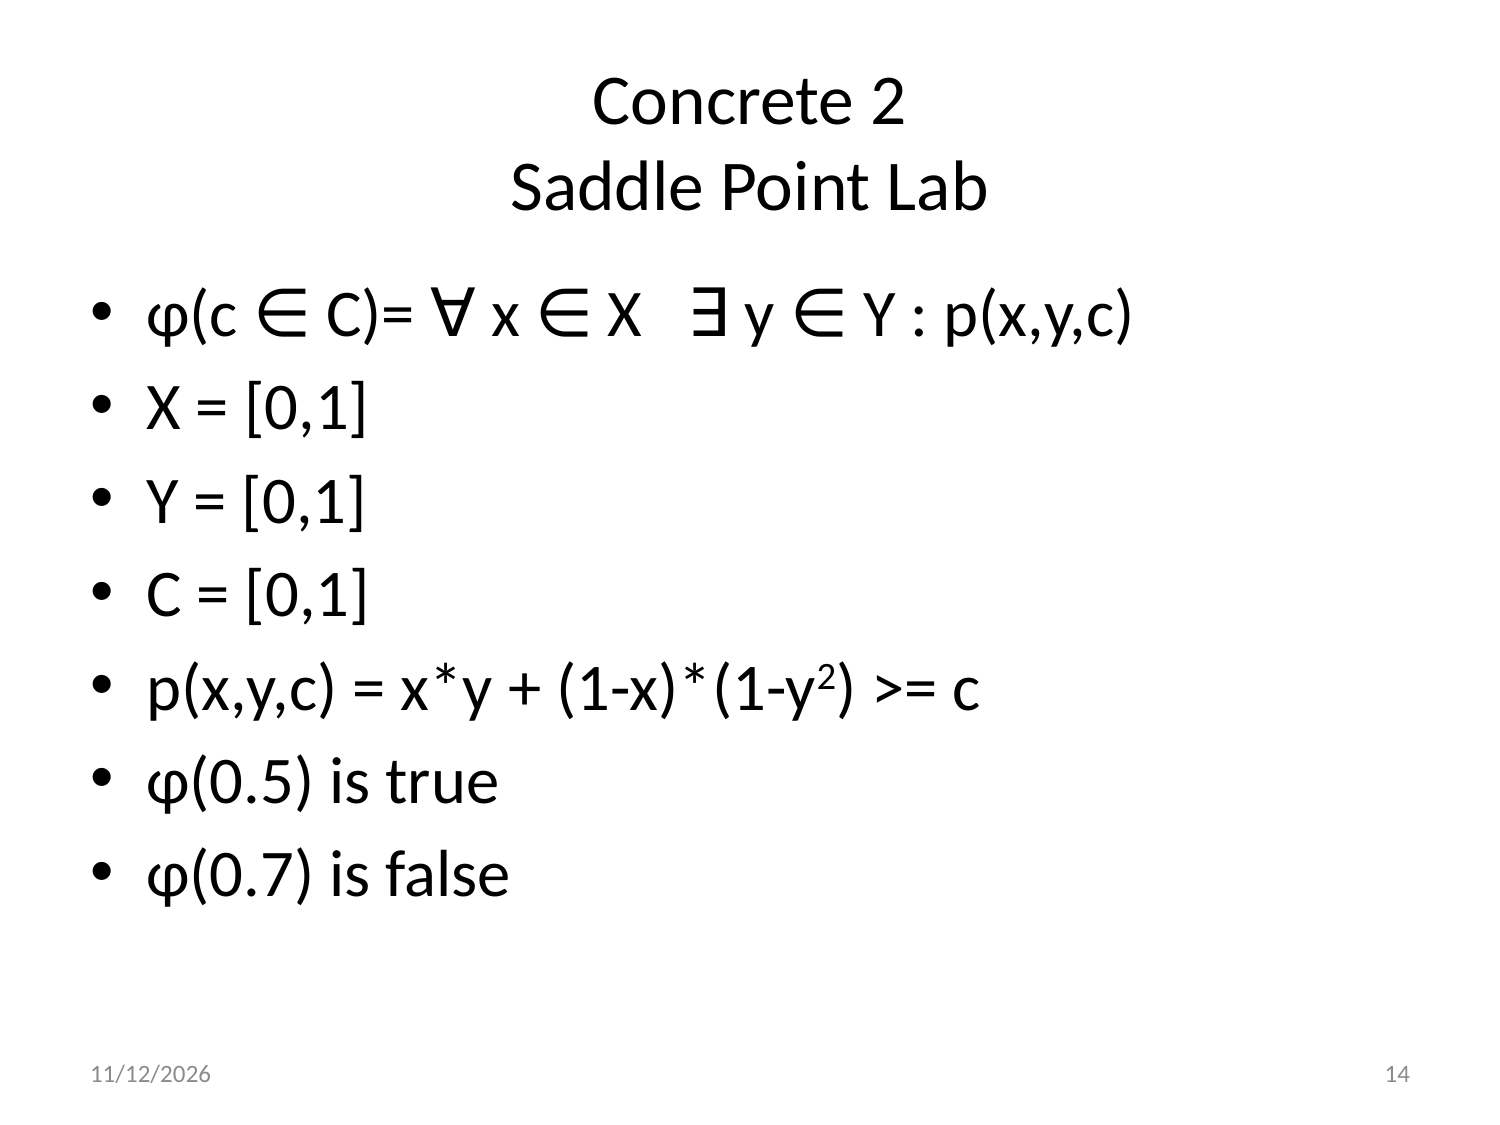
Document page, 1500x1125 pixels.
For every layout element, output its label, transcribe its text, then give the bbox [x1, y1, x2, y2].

slide_number 14 [1074, 1042, 1425, 1103]
title Concrete 2 Saddle Point Lab [75, 45, 1425, 233]
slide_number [75, 1042, 425, 1103]
list φ(c ∈ C)= ∀ x ∈ X ∃ y ∈ Y : p(x,y,c) X = [0,1] Y = [0,1] C = [0,1] p(x,y,c) = x*y + (1-x)*(1-y2) >= c φ(0.5) is true φ(0.7) is false [75, 262, 1425, 1005]
